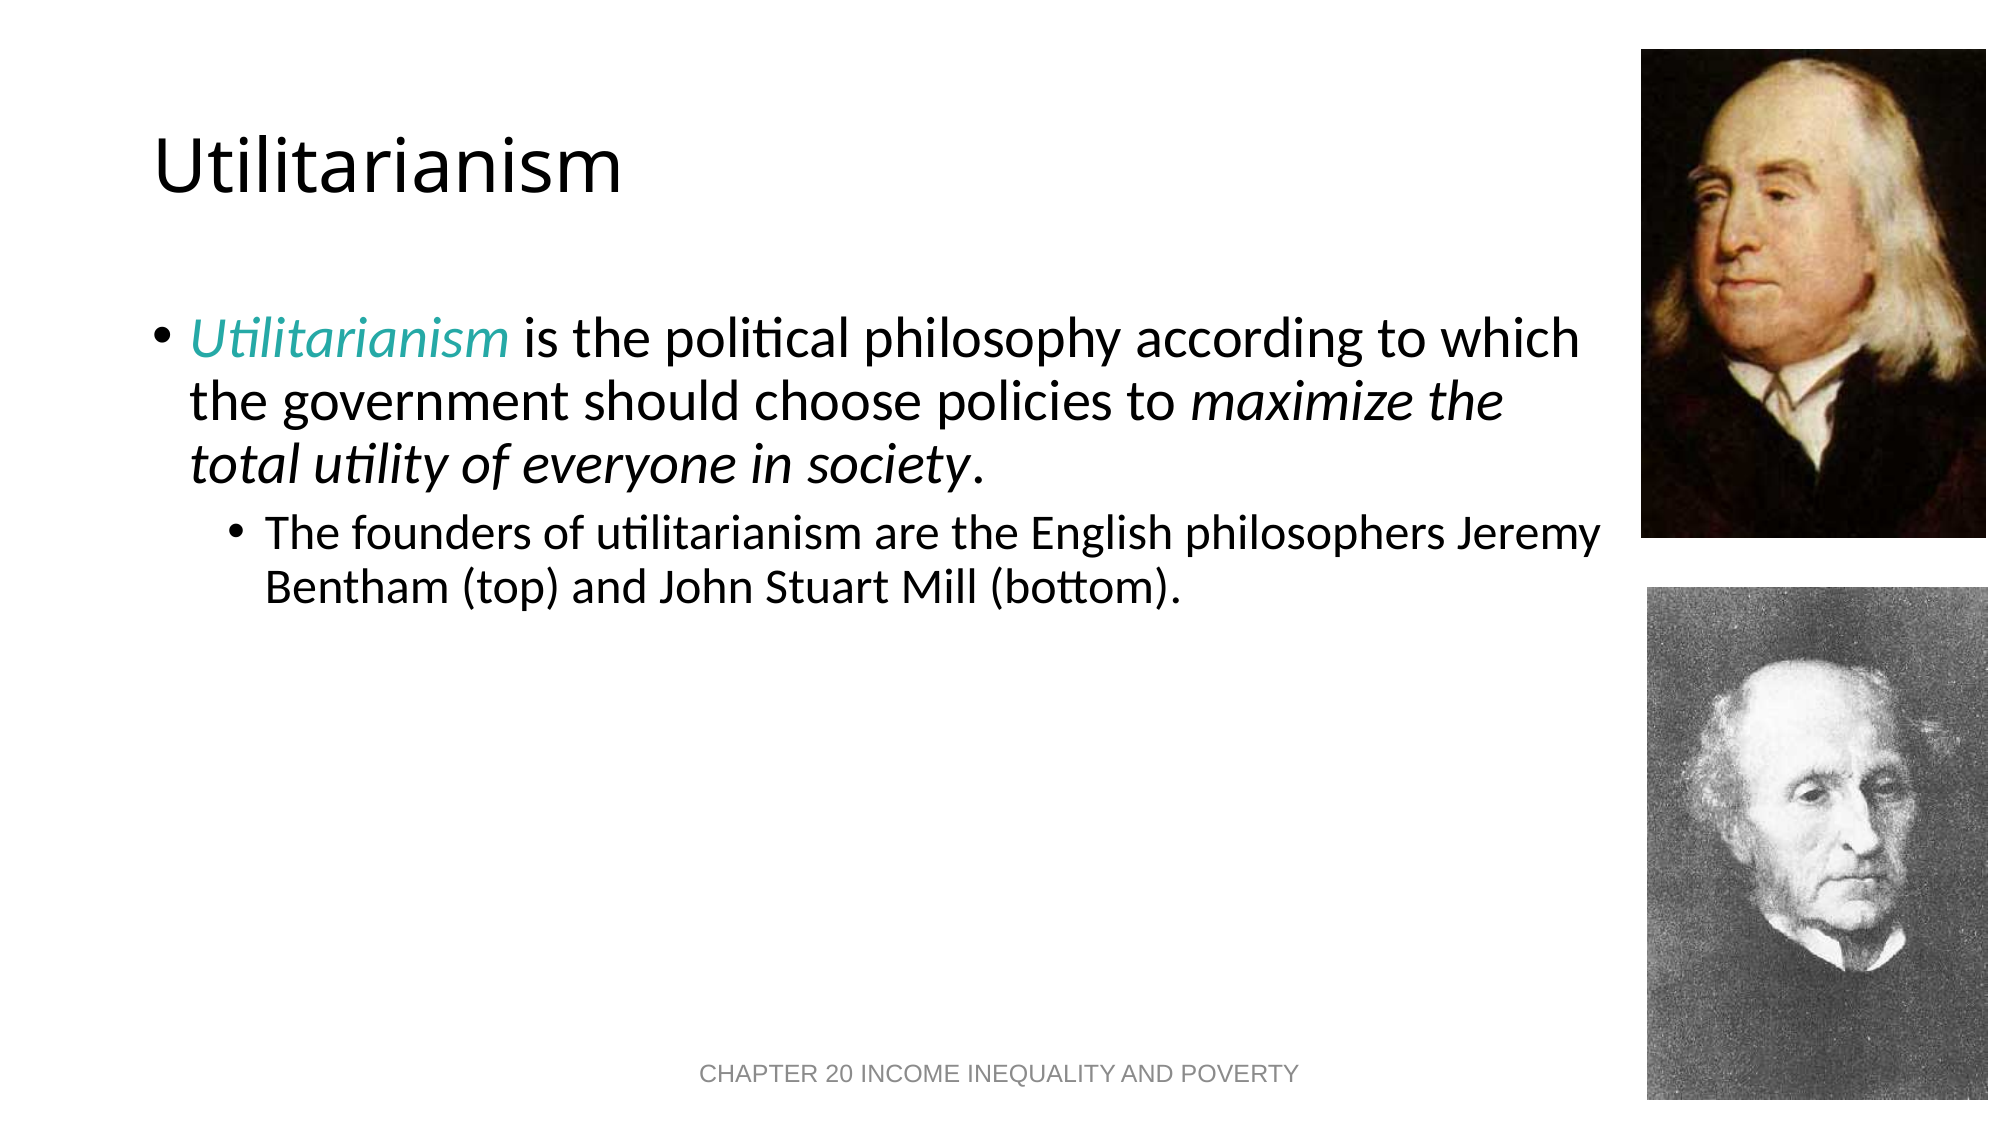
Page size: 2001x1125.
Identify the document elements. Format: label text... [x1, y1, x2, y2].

picture [1641, 49, 1986, 538]
title Utilitarianism [137, 59, 1641, 278]
footer CHAPTER 20 INCOME INEQUALITY AND POVERTY [662, 1042, 1338, 1103]
picture [1647, 587, 1988, 1100]
list Utilitarianism is the political philosophy according to which the government should choose policies to maximize the total utility of everyone in society. The founders of utilitarianism are the English philosophers Jeremy Bentham (top) and John Stuart Mill (bottom). [137, 299, 1642, 1014]
